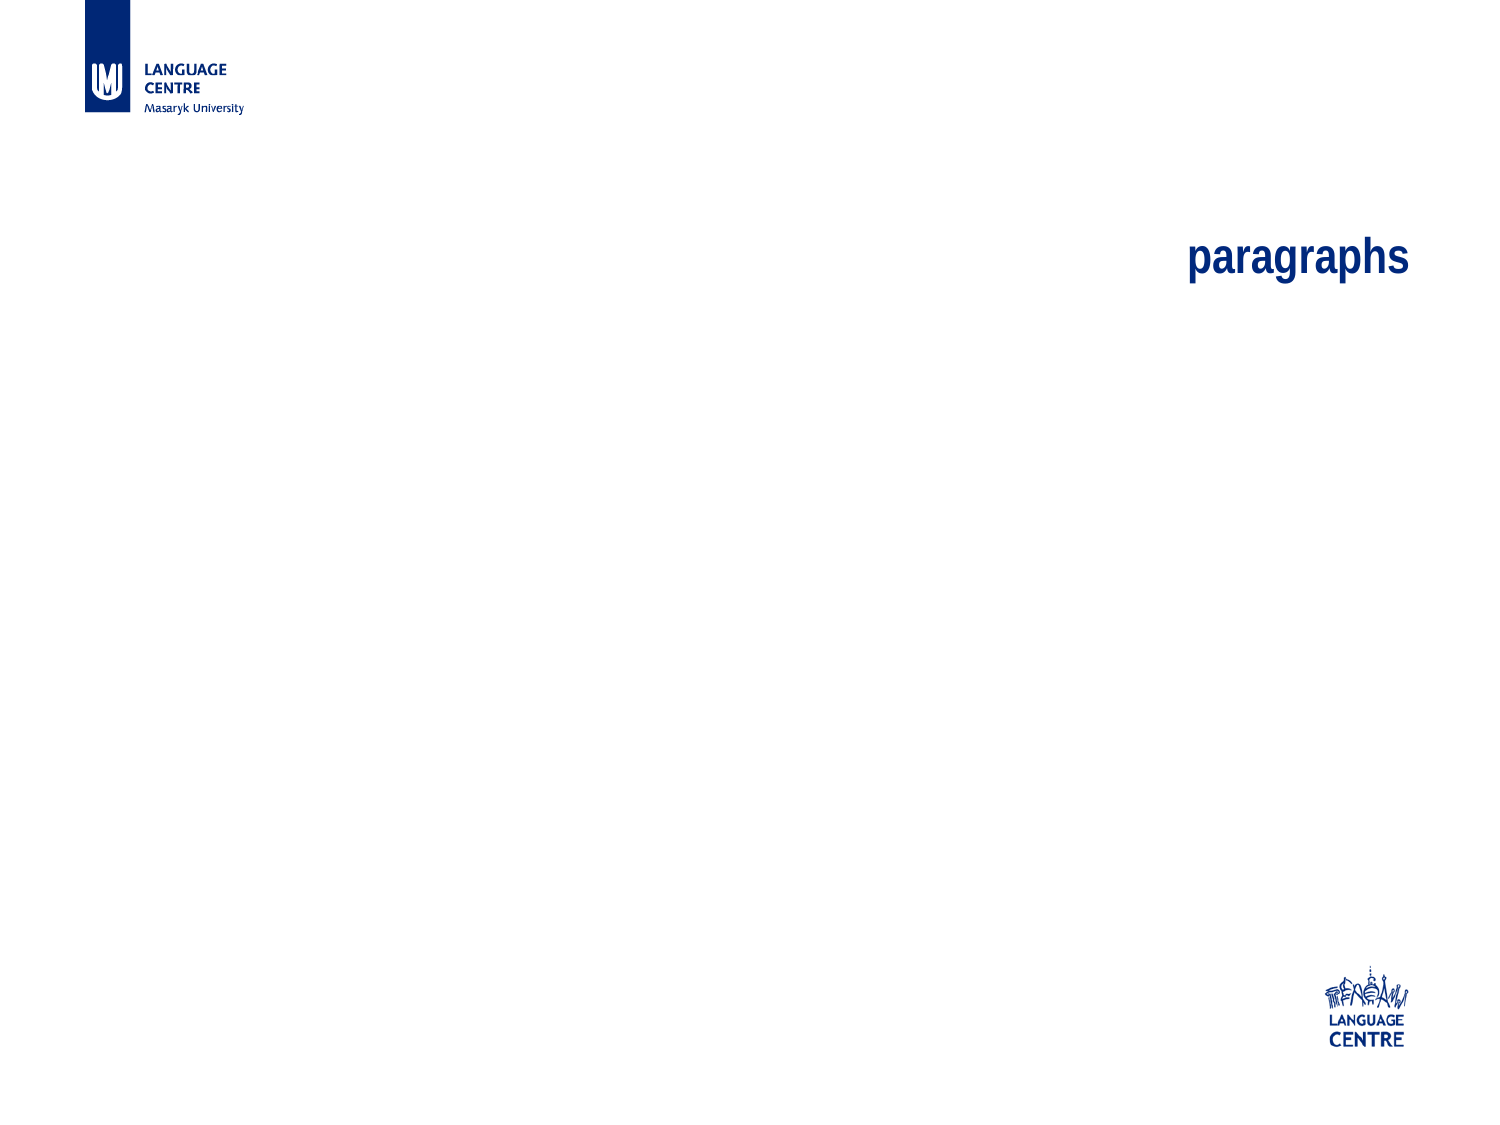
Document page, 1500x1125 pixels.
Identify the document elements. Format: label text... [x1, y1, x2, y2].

picture [0, 0, 1500, 1125]
title paragraphs [83, 184, 1411, 291]
